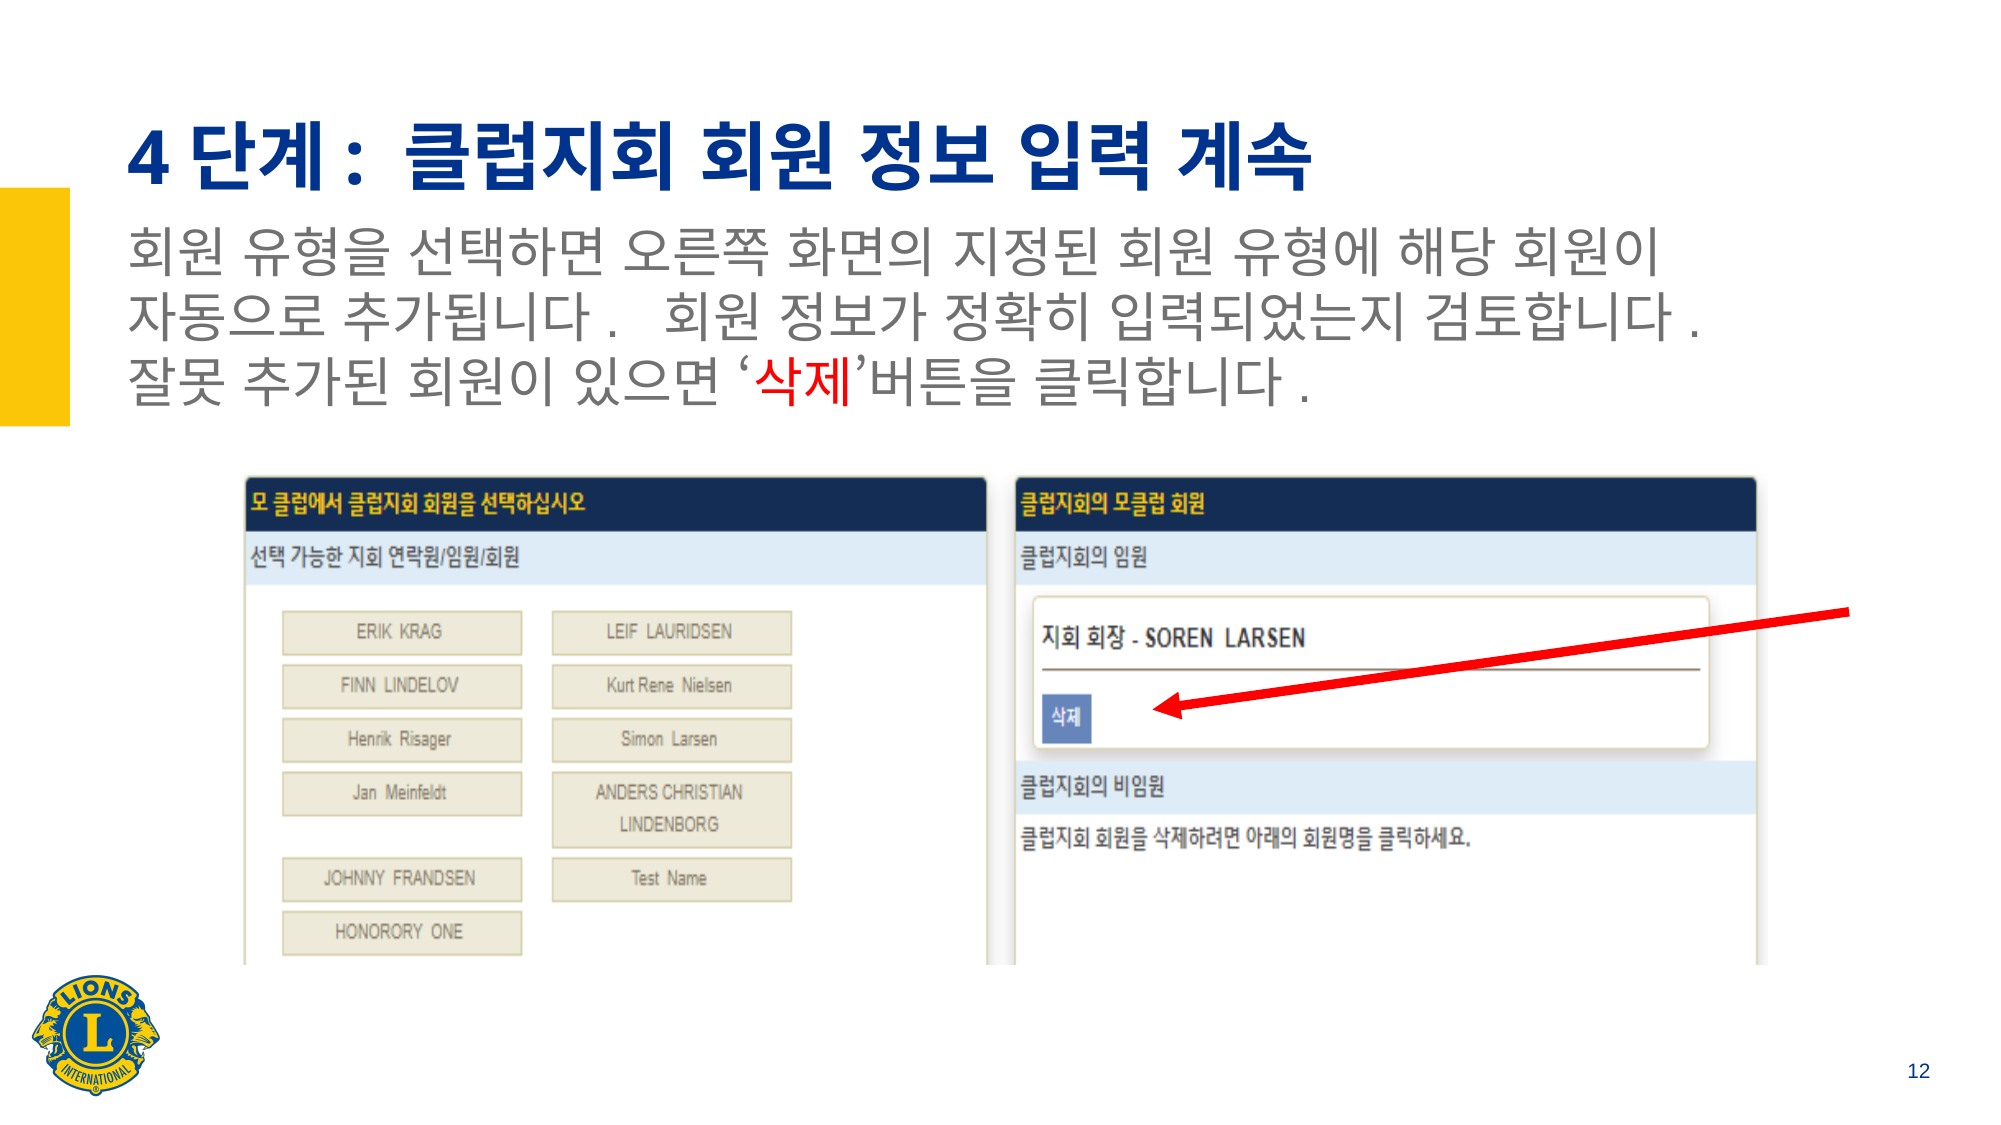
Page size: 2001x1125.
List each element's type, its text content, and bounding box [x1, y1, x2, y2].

picture [24, 964, 162, 1102]
picture [243, 474, 1768, 965]
text_box 회원 유형을 선택하면 오른쪽 화면의 지정된 회원 유형에 해당 회원이 자동으로 추가됩니다. 회원 정보가 정확히 입력되었는지 검토합니다. 잘못 추가된 회원이 있으면 ‘삭제’버튼을 클릭합니다. [112, 210, 1843, 487]
text_box 4단계: 클럽지회 회원 정보 입력 계속 [112, 85, 1893, 223]
text_box 12 [1892, 1049, 2000, 1125]
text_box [1152, 611, 1850, 710]
text_box [0, 187, 70, 427]
